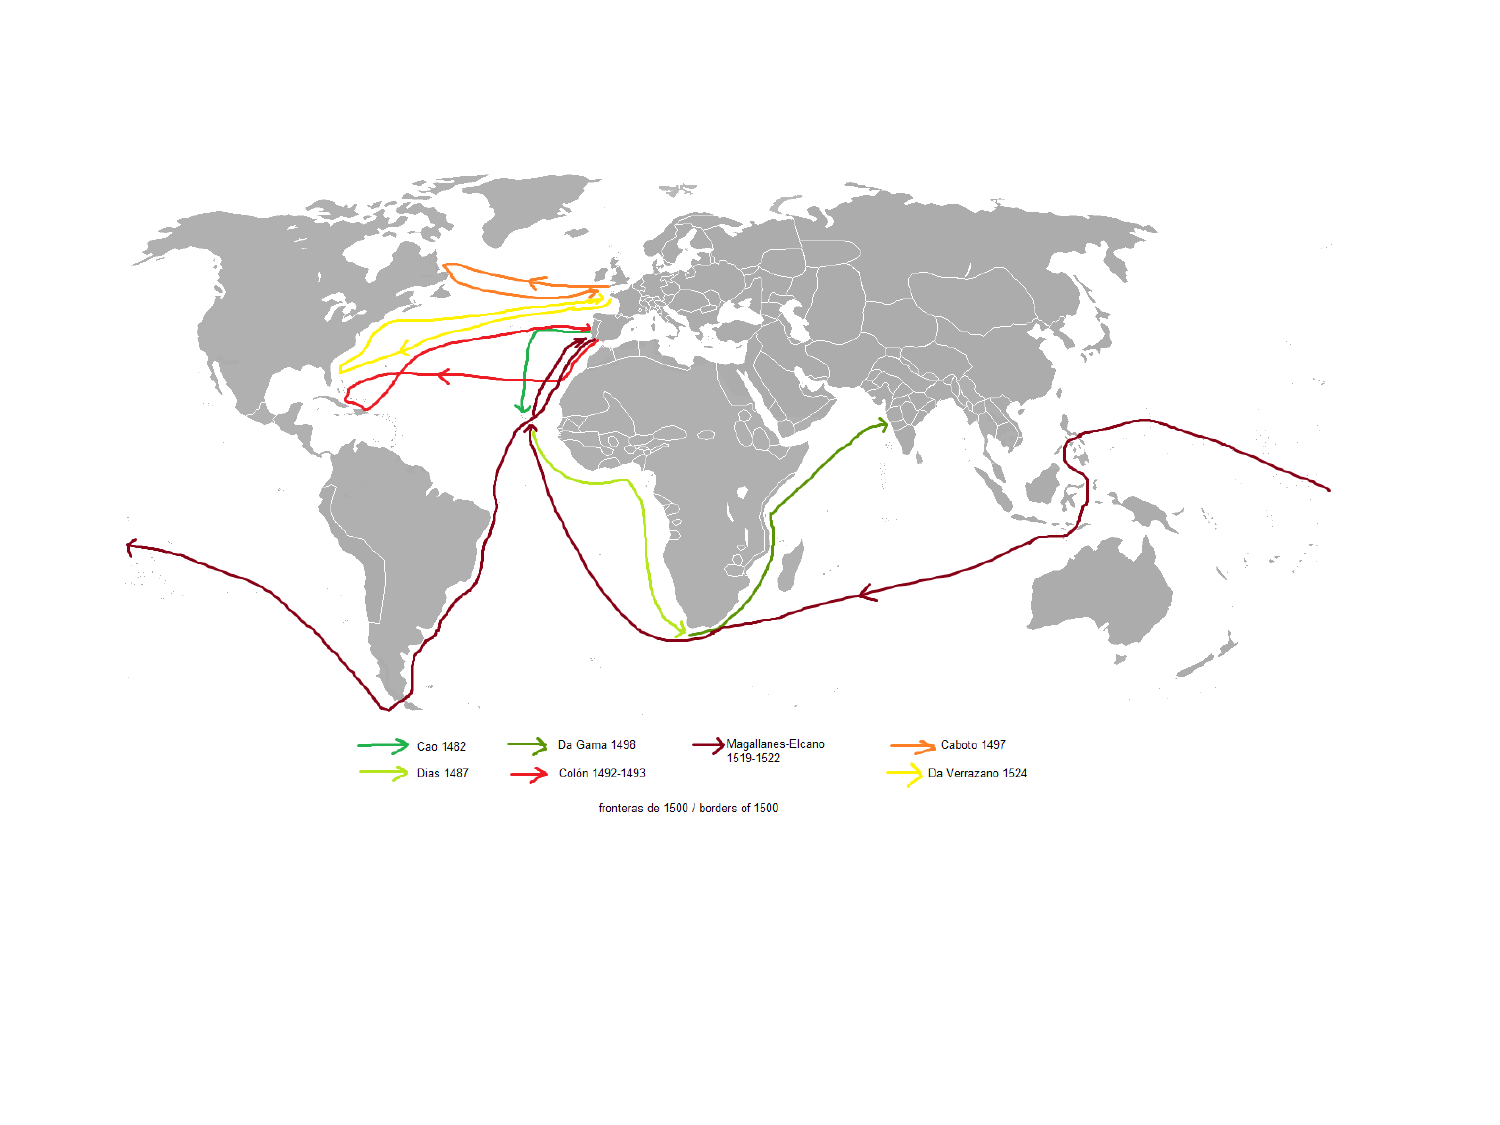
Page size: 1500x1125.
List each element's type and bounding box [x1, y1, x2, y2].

picture [123, 165, 1334, 852]
